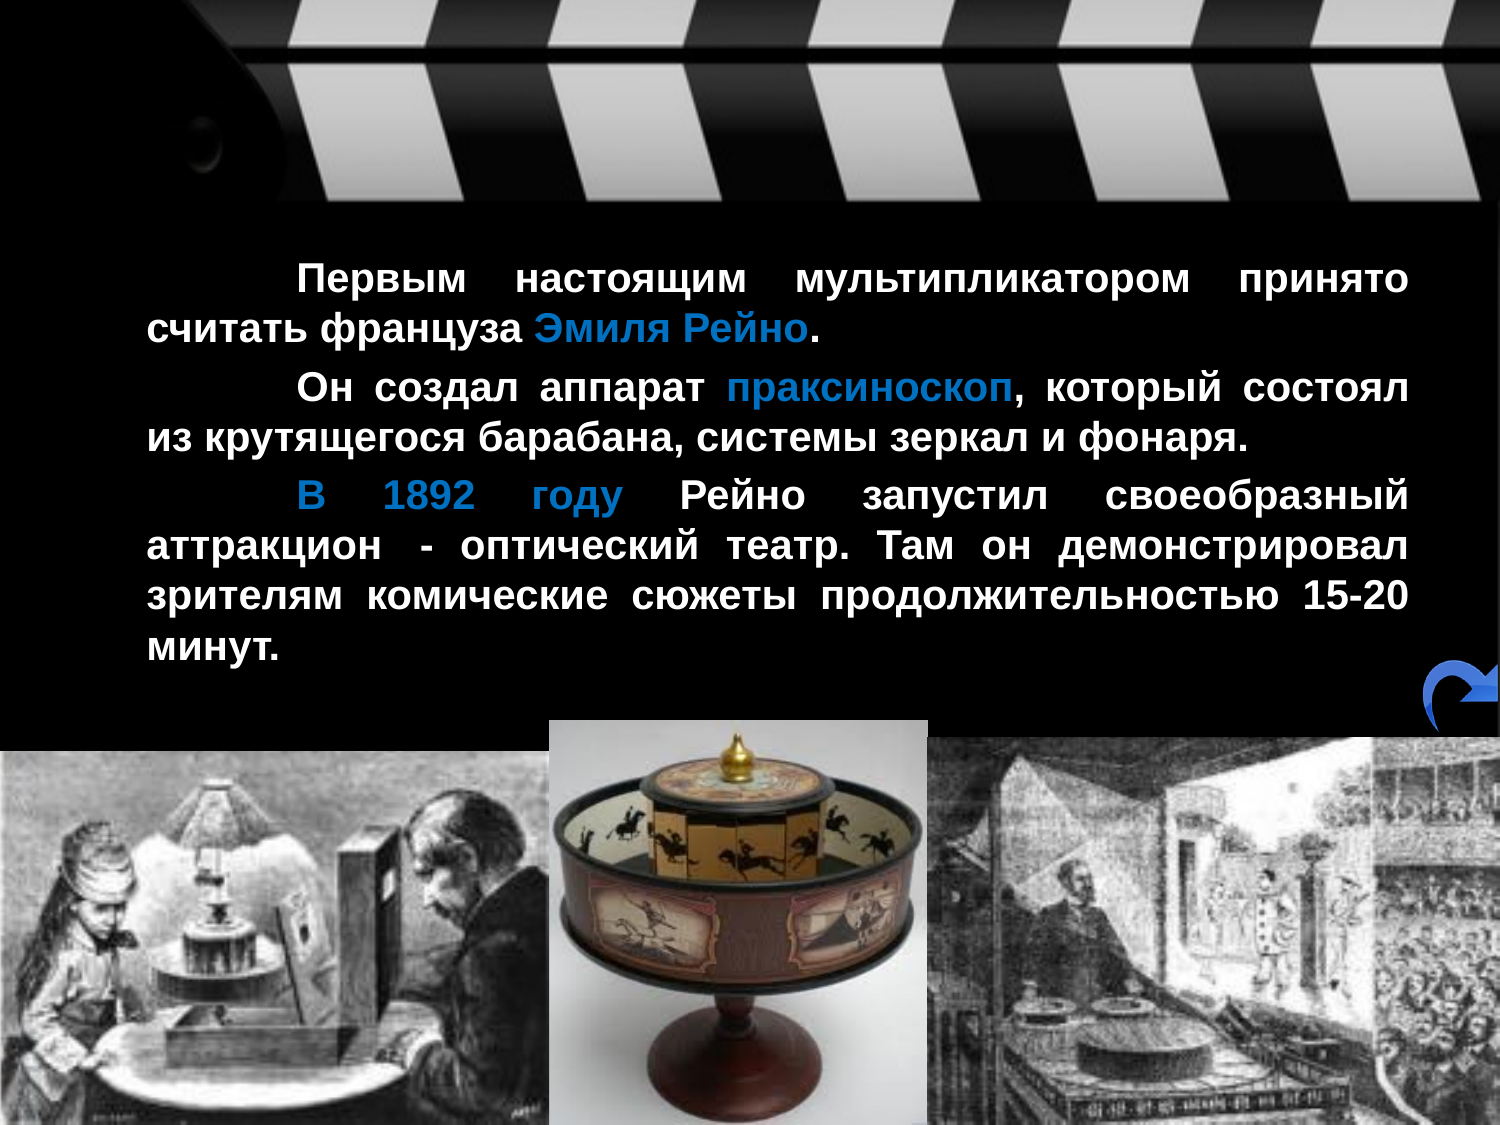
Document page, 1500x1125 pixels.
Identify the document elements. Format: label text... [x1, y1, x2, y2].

picture [0, 0, 1500, 1125]
list Первым настоящим мультипликатором принято считать француза Эмиля Рейно. Он создал аппарат праксиноскоп, который состоял из крутящегося барабана, системы зеркал и фонаря. В 1892 году Рейно запустил своеобразный аттракцион - оптический театр. Там он демонстрировал зрителям комические сюжеты продолжительностью 15-20 минут. [75, 243, 1425, 749]
